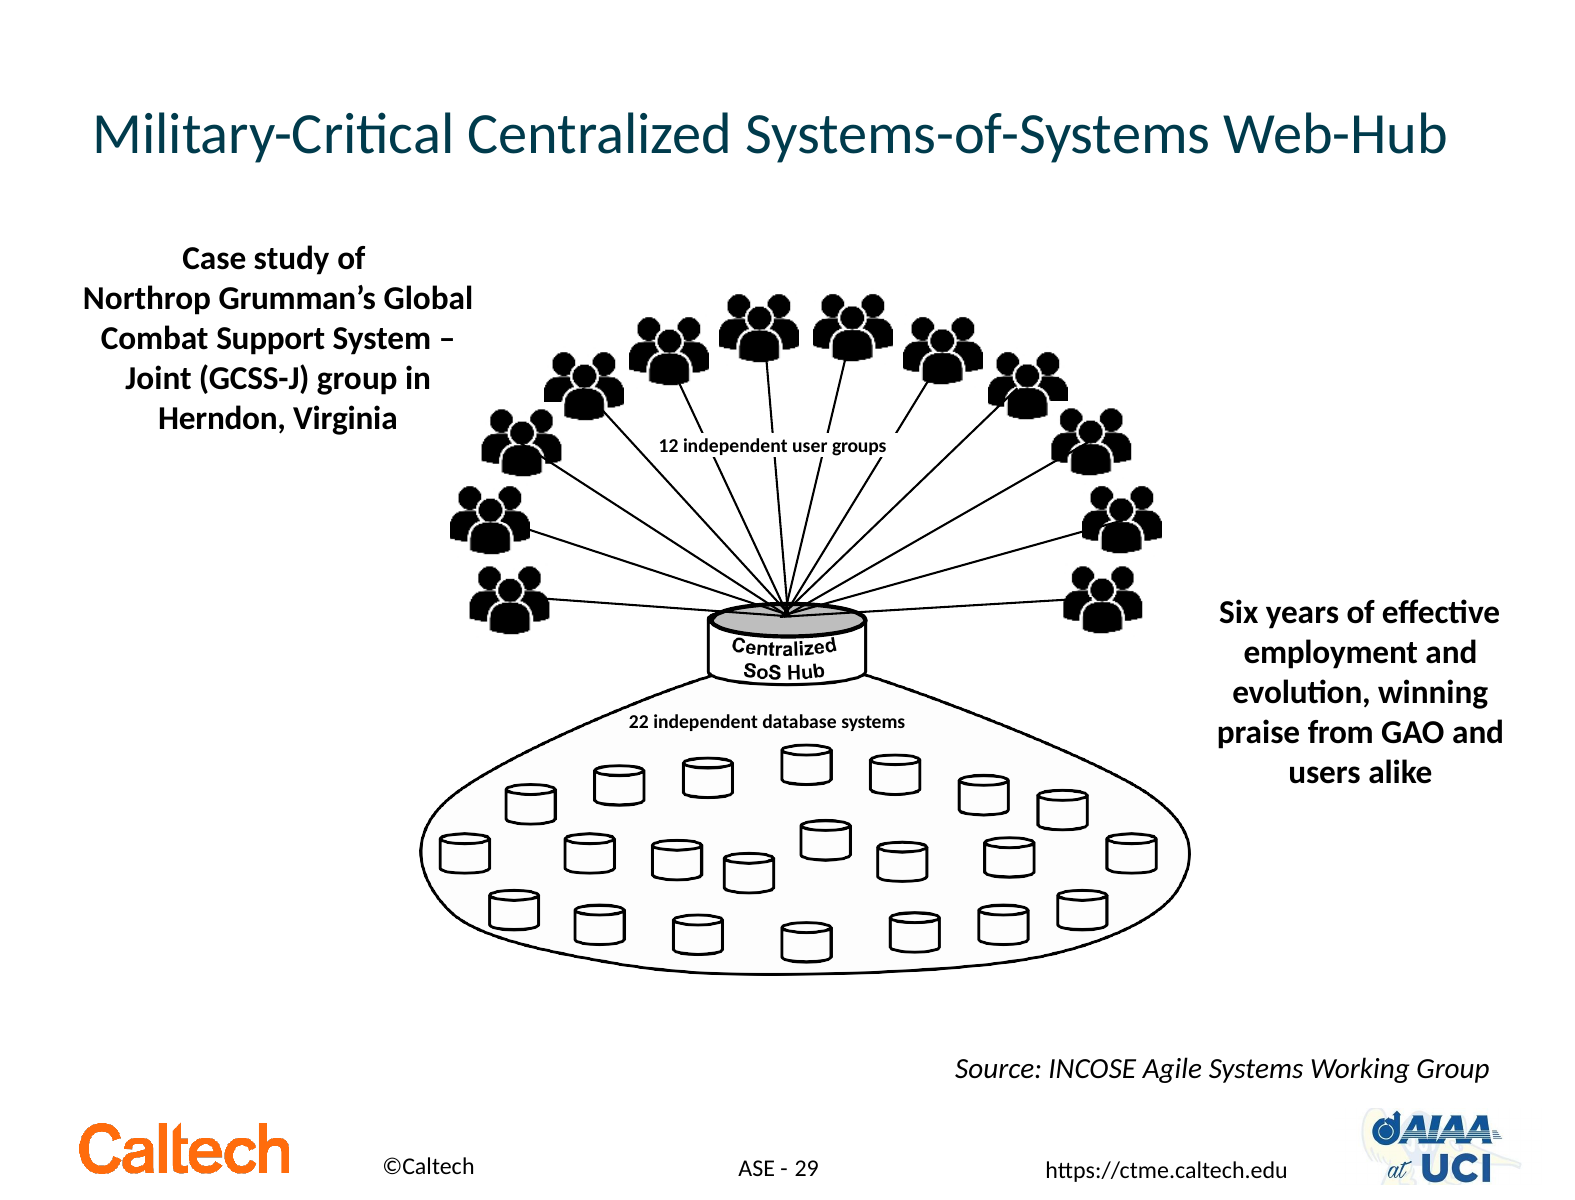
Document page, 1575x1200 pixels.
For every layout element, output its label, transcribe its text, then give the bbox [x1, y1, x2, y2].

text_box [419, 287, 1192, 976]
footer ASE - [598, 1146, 809, 1187]
picture [1335, 1108, 1542, 1185]
text_box Six years of effective employment and evolution, winning praise from GAO and users alike [1196, 588, 1529, 790]
text_box Case study of Northrop Grumman’s Global Combat Support System – Joint (GCSS-J) group in Herndon, Virginia [77, 234, 478, 436]
title Military-Critical Centralized Systems-of-Systems Web-Hub [77, 90, 1495, 174]
picture [79, 1122, 289, 1174]
slide_number 29 [809, 1146, 885, 1187]
text_box Source: INCOSE Agile Systems Working Group [940, 1042, 1506, 1093]
